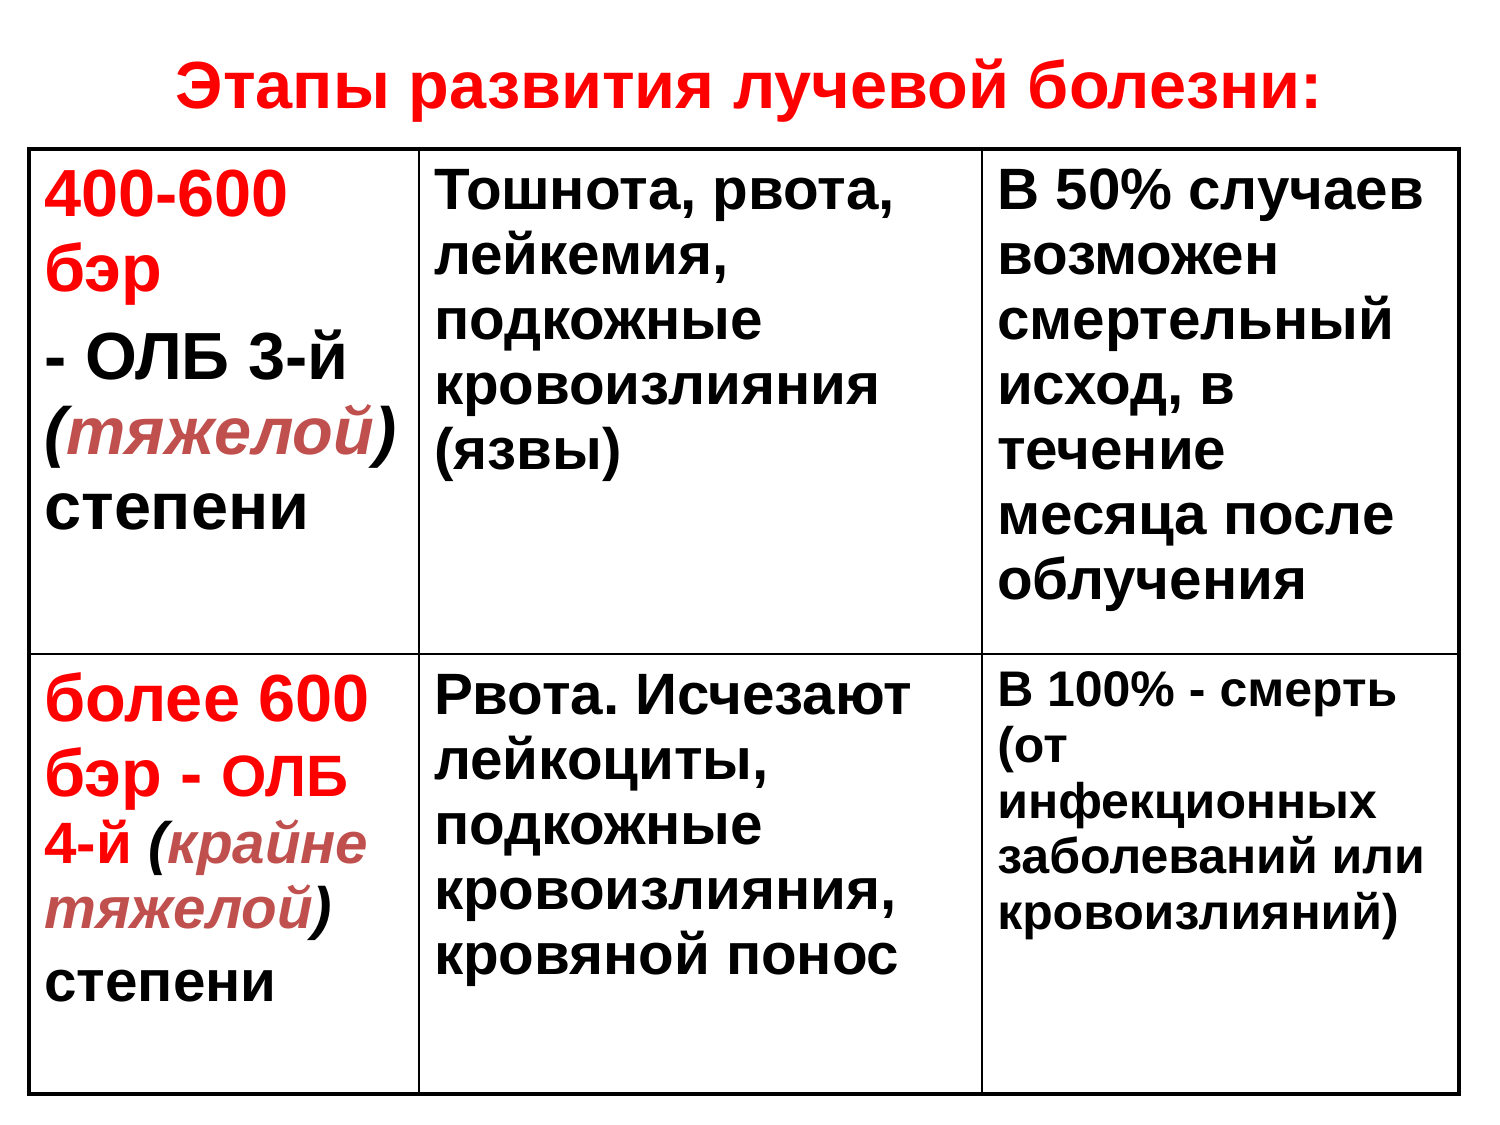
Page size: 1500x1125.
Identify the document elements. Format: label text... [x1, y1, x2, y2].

table_header Тошнота, рвота, лейкемия, подкожные кровоизлияния (язвы) [420, 151, 981, 653]
text_box Этапы развития лучевой болезни: [41, 34, 1459, 129]
table_cell В 100% - смерть (от инфекционных заболеваний или кровоизлияний) [983, 655, 1457, 1092]
table_header 400-600 бэр - ОЛБ 3-й (тяжелой) степени [31, 151, 418, 653]
table_header В 50% случаев возможен смертельный исход, в течение месяца после облучения [983, 151, 1457, 653]
table_cell Рвота. Исчезают лейкоциты, подкожные кровоизлияния, кровяной понос [420, 655, 981, 1092]
table_cell более 600 бэр - ОЛБ 4-й (крайне тяжелой) степени [31, 655, 418, 1092]
